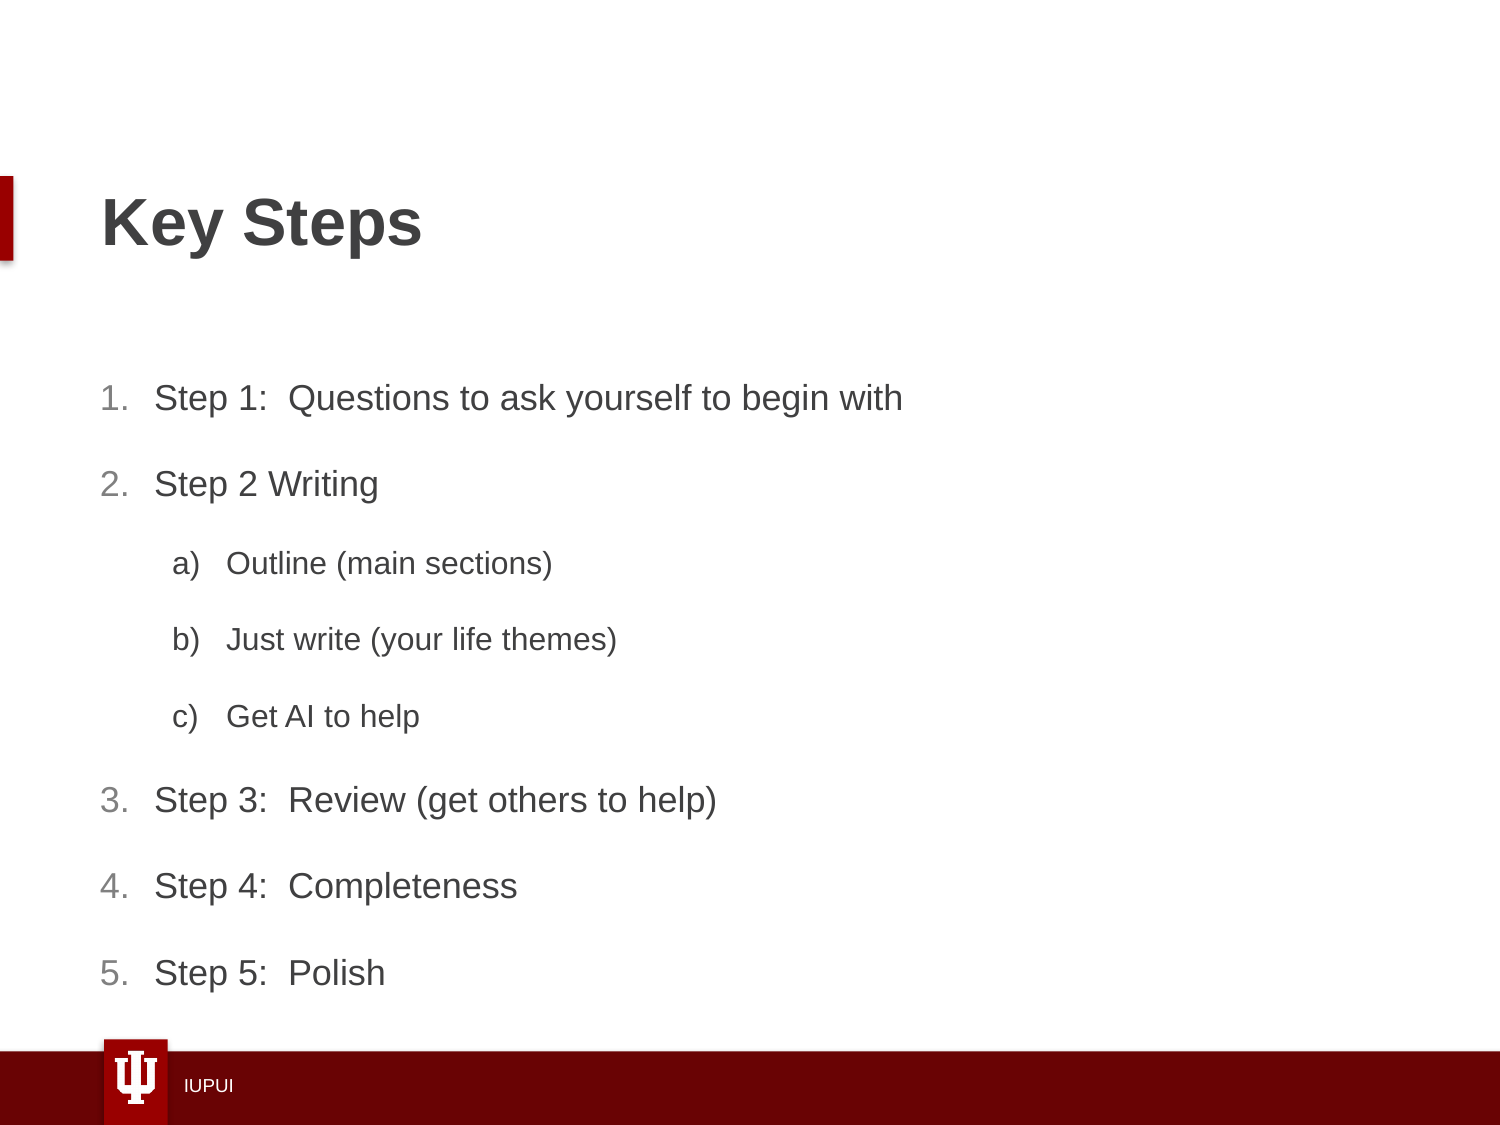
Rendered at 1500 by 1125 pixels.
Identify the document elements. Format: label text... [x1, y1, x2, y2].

title Key Steps [86, 166, 1400, 271]
list Step 1: Questions to ask yourself to begin with Step 2 Writing Outline (main sections) Just write (your life themes) Get AI to help Step 3: Review (get others to help) Step 4: Completeness Step 5: Polish [85, 324, 1400, 1000]
